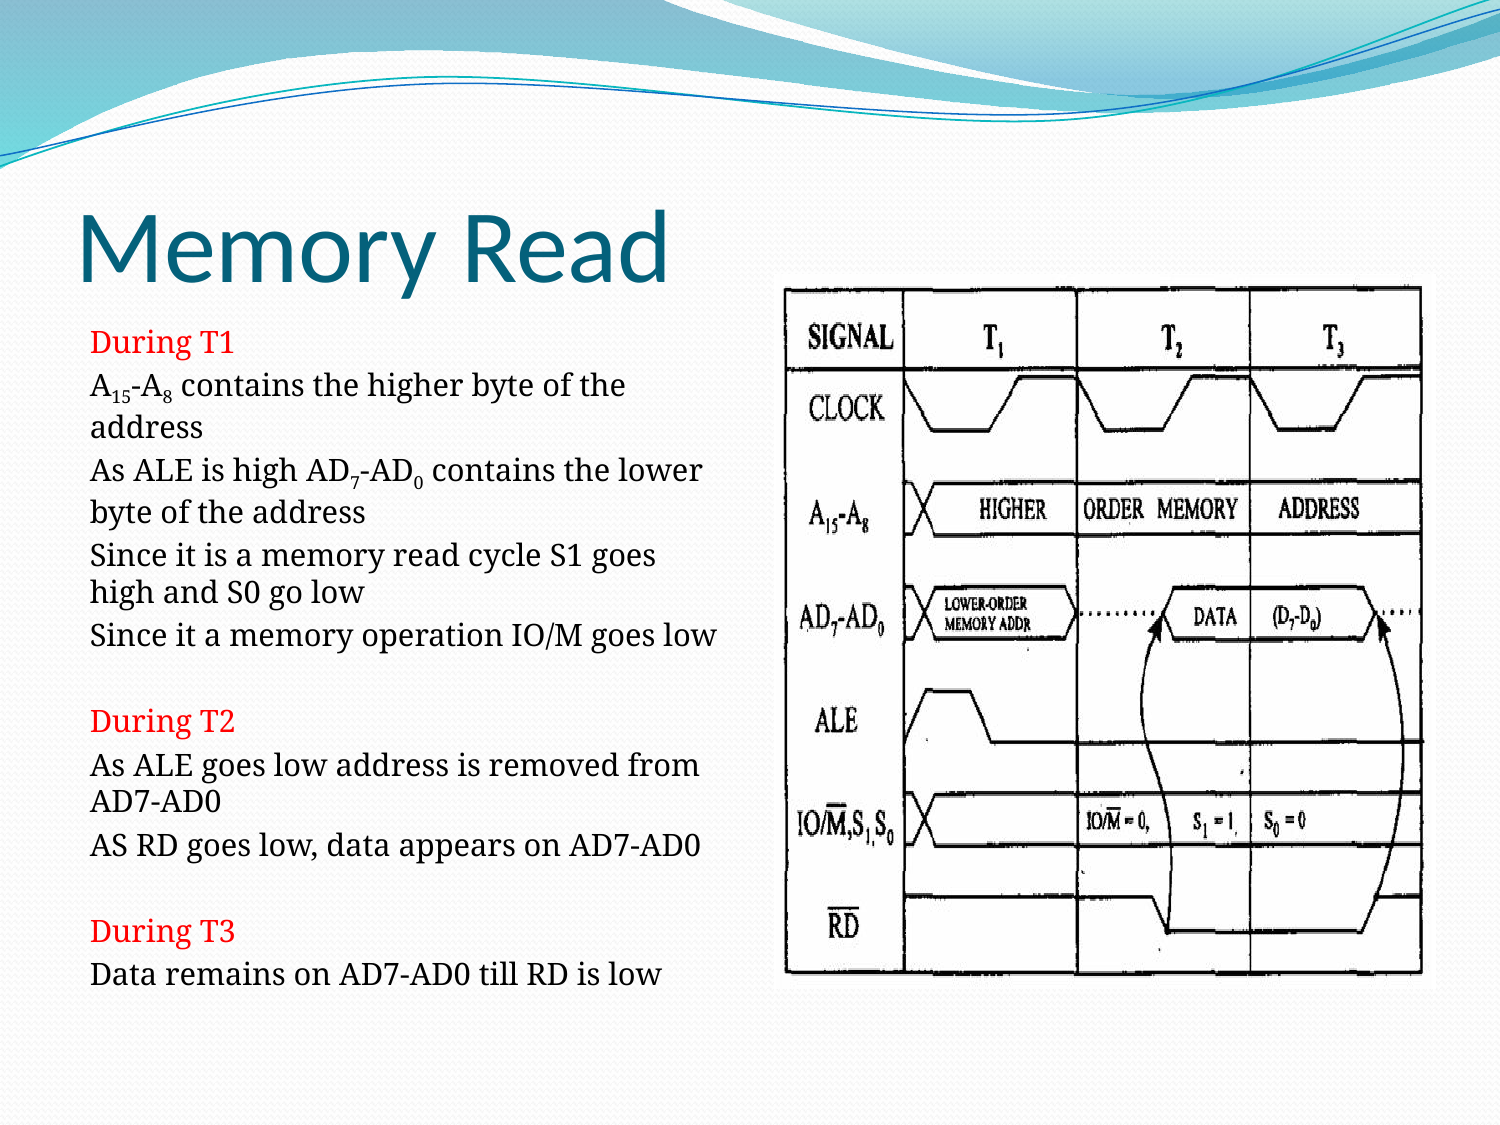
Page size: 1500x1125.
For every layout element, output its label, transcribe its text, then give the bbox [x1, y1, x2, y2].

picture [774, 274, 1437, 990]
list During T1 A15-A8 contains the higher byte of the address As ALE is high AD7-AD0 contains the lower byte of the address Since it is a memory read cycle S1 goes high and S0 go low Since it a memory operation IO/M goes low During T2 As ALE goes low address is removed from AD7-AD0 AS RD goes low, data appears on AD7-AD0 During T3 Data remains on AD7-AD0 till RD is low [75, 314, 738, 1043]
title Memory Read [75, 115, 1425, 303]
